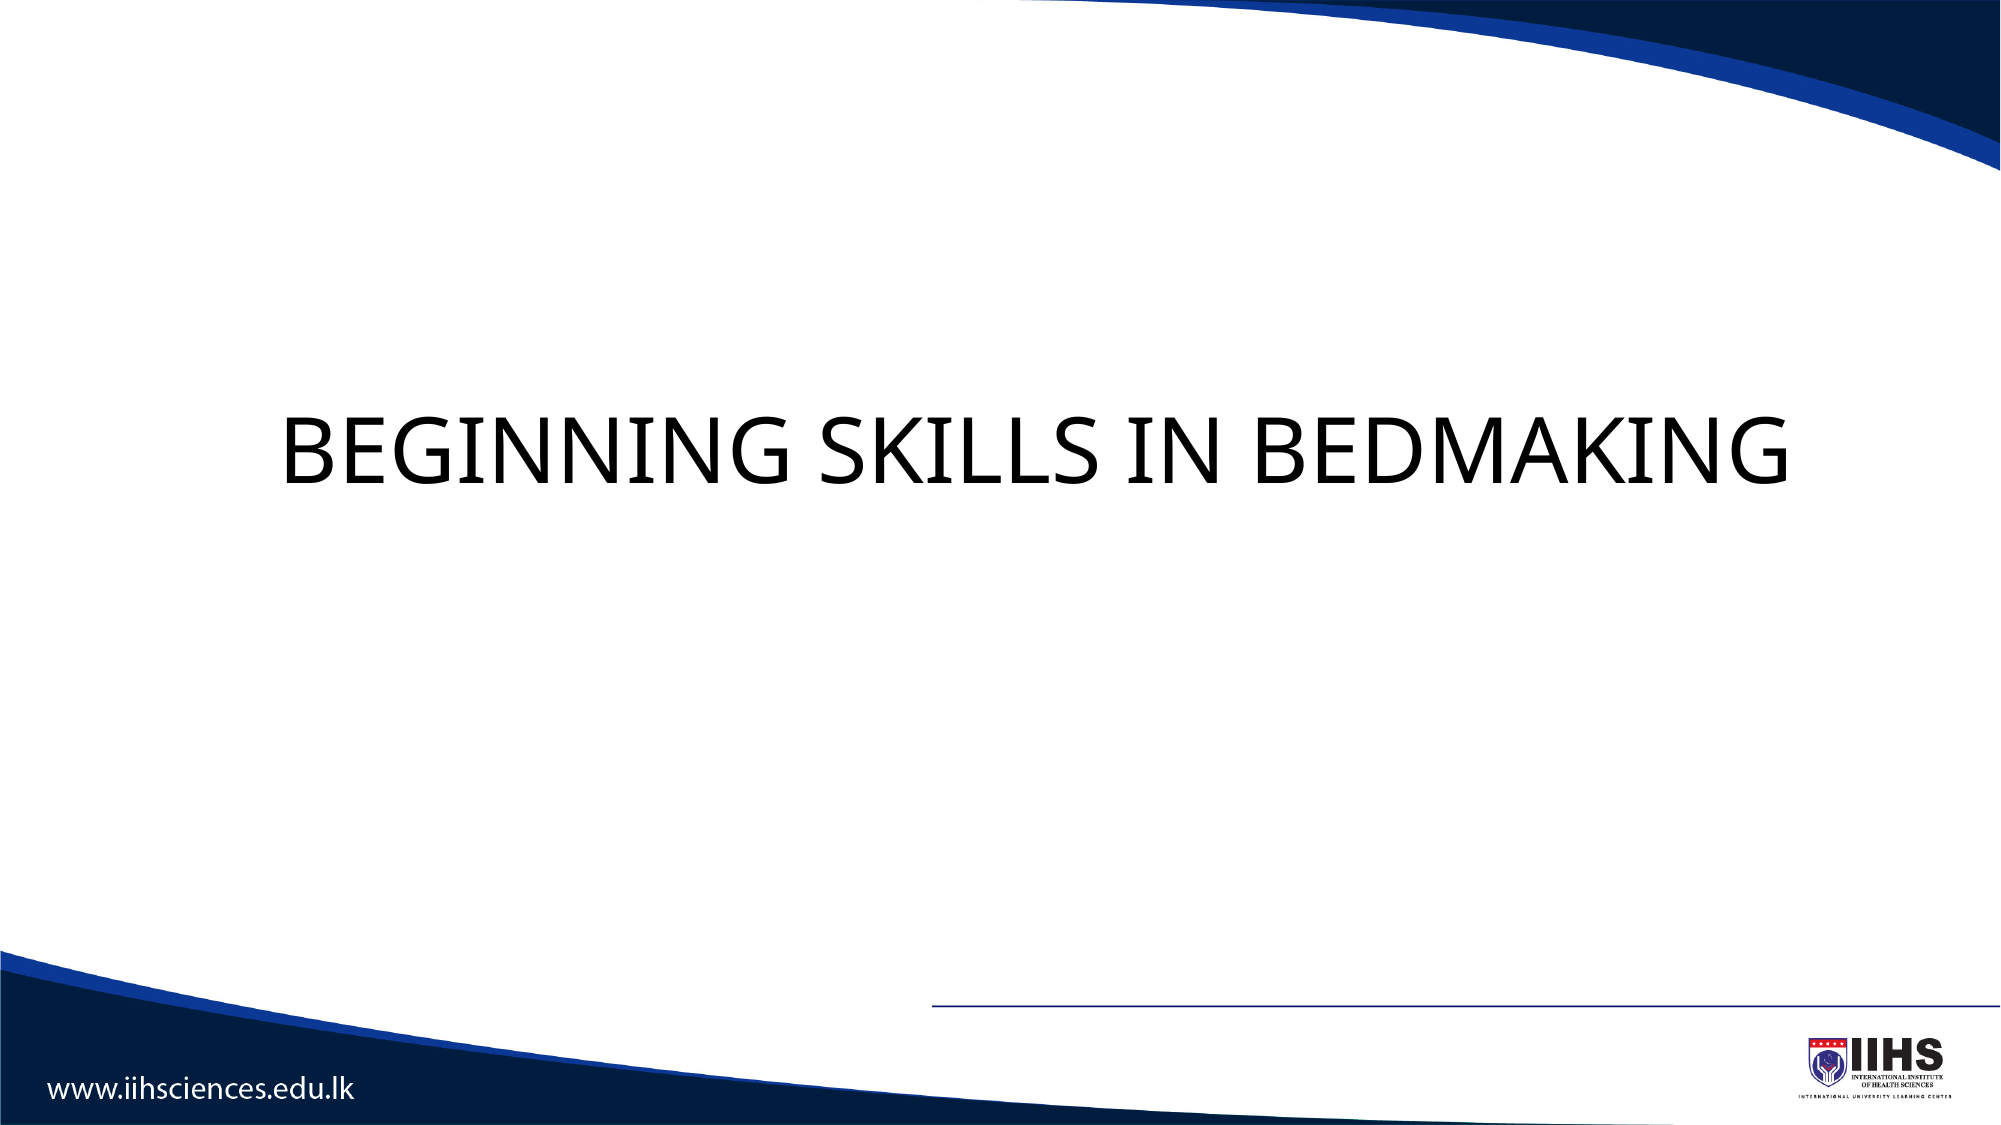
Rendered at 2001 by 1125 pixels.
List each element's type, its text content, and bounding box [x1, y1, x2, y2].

title BEGINNING SKILLS IN BEDMAKING [174, 345, 1900, 563]
picture [0, 0, 2001, 1125]
